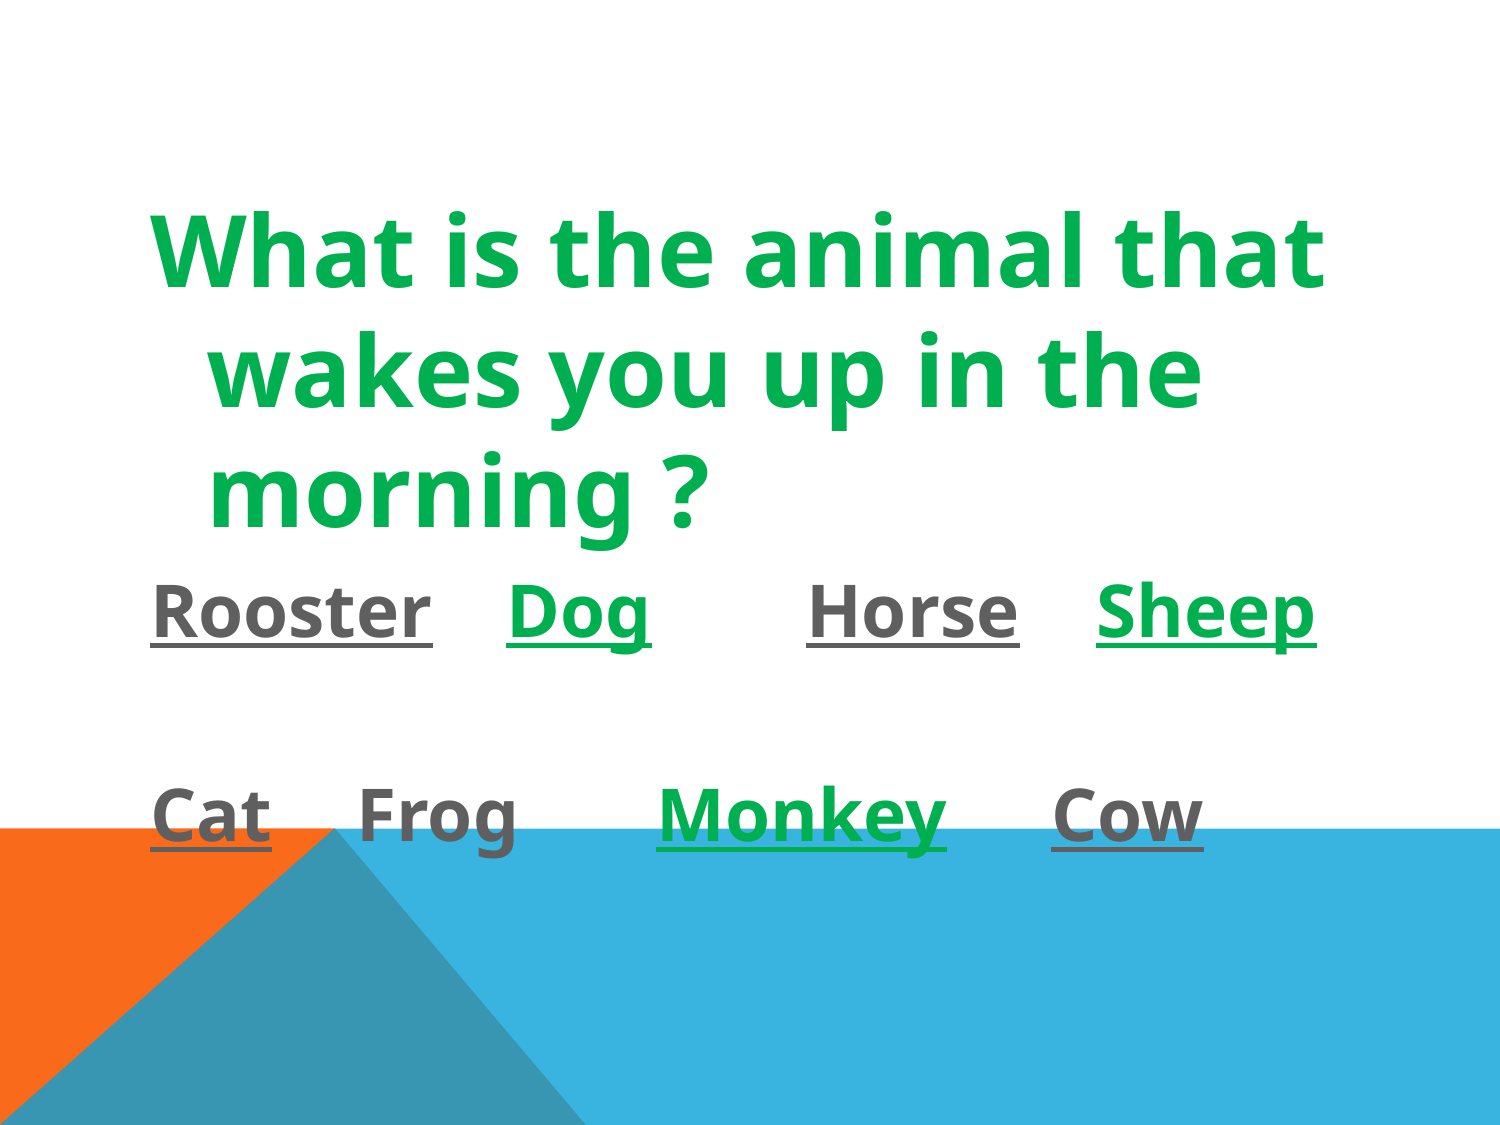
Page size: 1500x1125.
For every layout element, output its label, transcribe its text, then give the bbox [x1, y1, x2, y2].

list What is the animal that wakes you up in the morning ? Rooster Dog Horse Sheep Cat Frog Monkey Cow [135, 180, 1369, 941]
